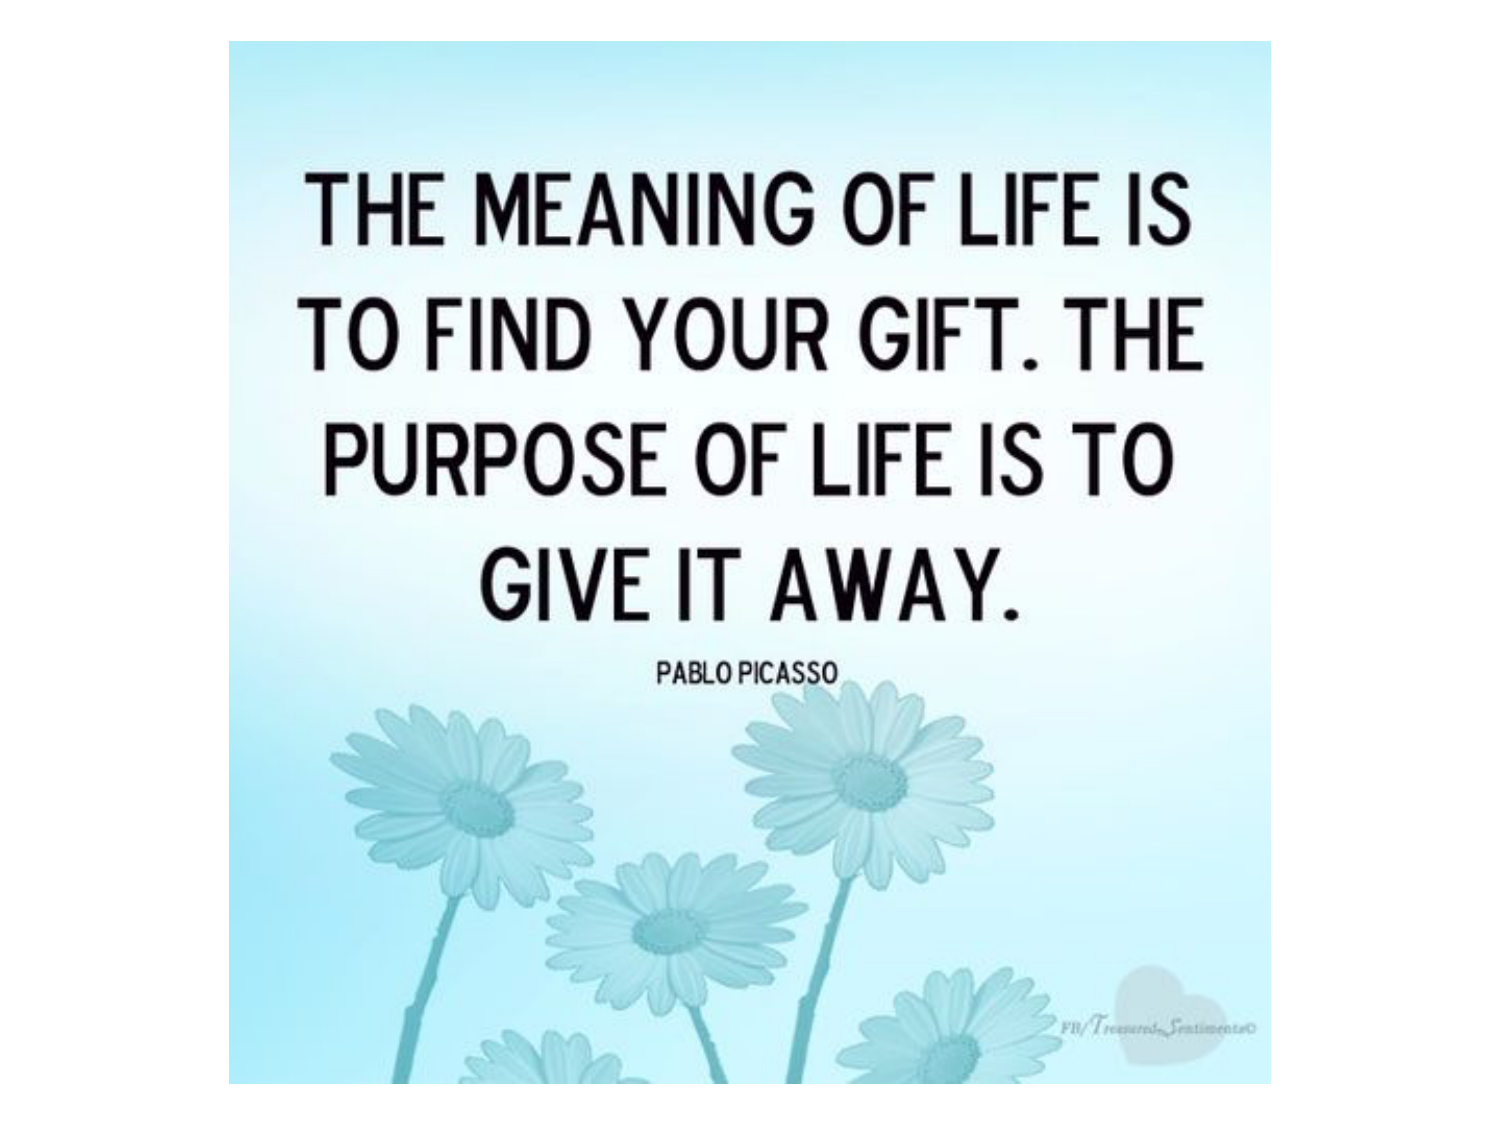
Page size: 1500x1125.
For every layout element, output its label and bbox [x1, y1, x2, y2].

picture [228, 41, 1272, 1084]
